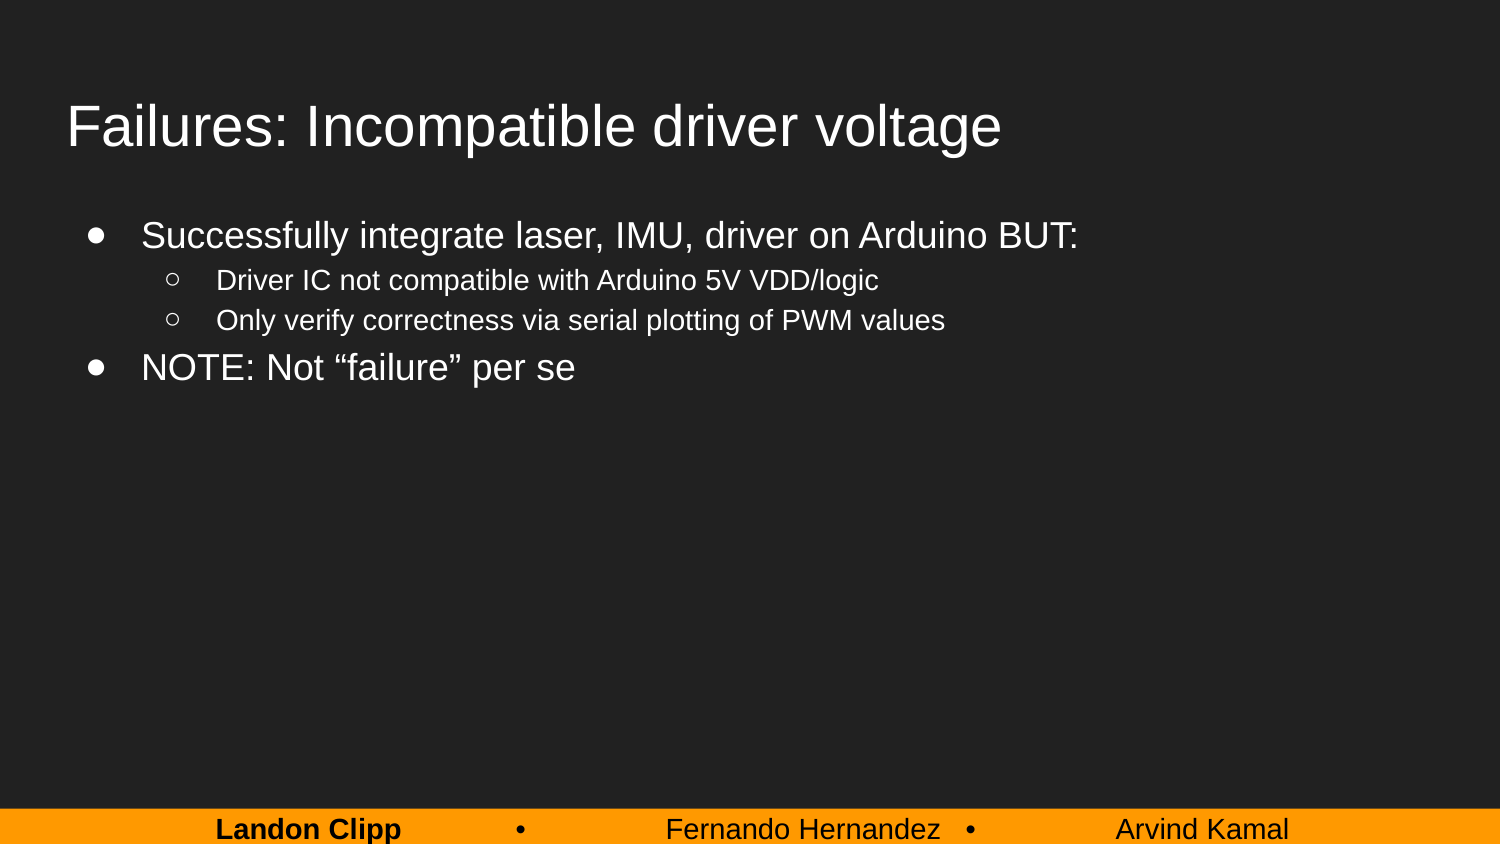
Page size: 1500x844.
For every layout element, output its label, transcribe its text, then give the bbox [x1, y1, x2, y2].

list Successfully integrate laser, IMU, driver on Arduino BUT: Driver IC not compatible with Arduino 5V VDD/logic Only verify correctness via serial plotting of PWM values NOTE: Not “failure” per se [51, 189, 1449, 750]
text_box Landon Clipp • Fernando Hernandez • Arvind Kamal [0, 808, 1500, 844]
title Failures: Incompatible driver voltage [51, 72, 1449, 167]
